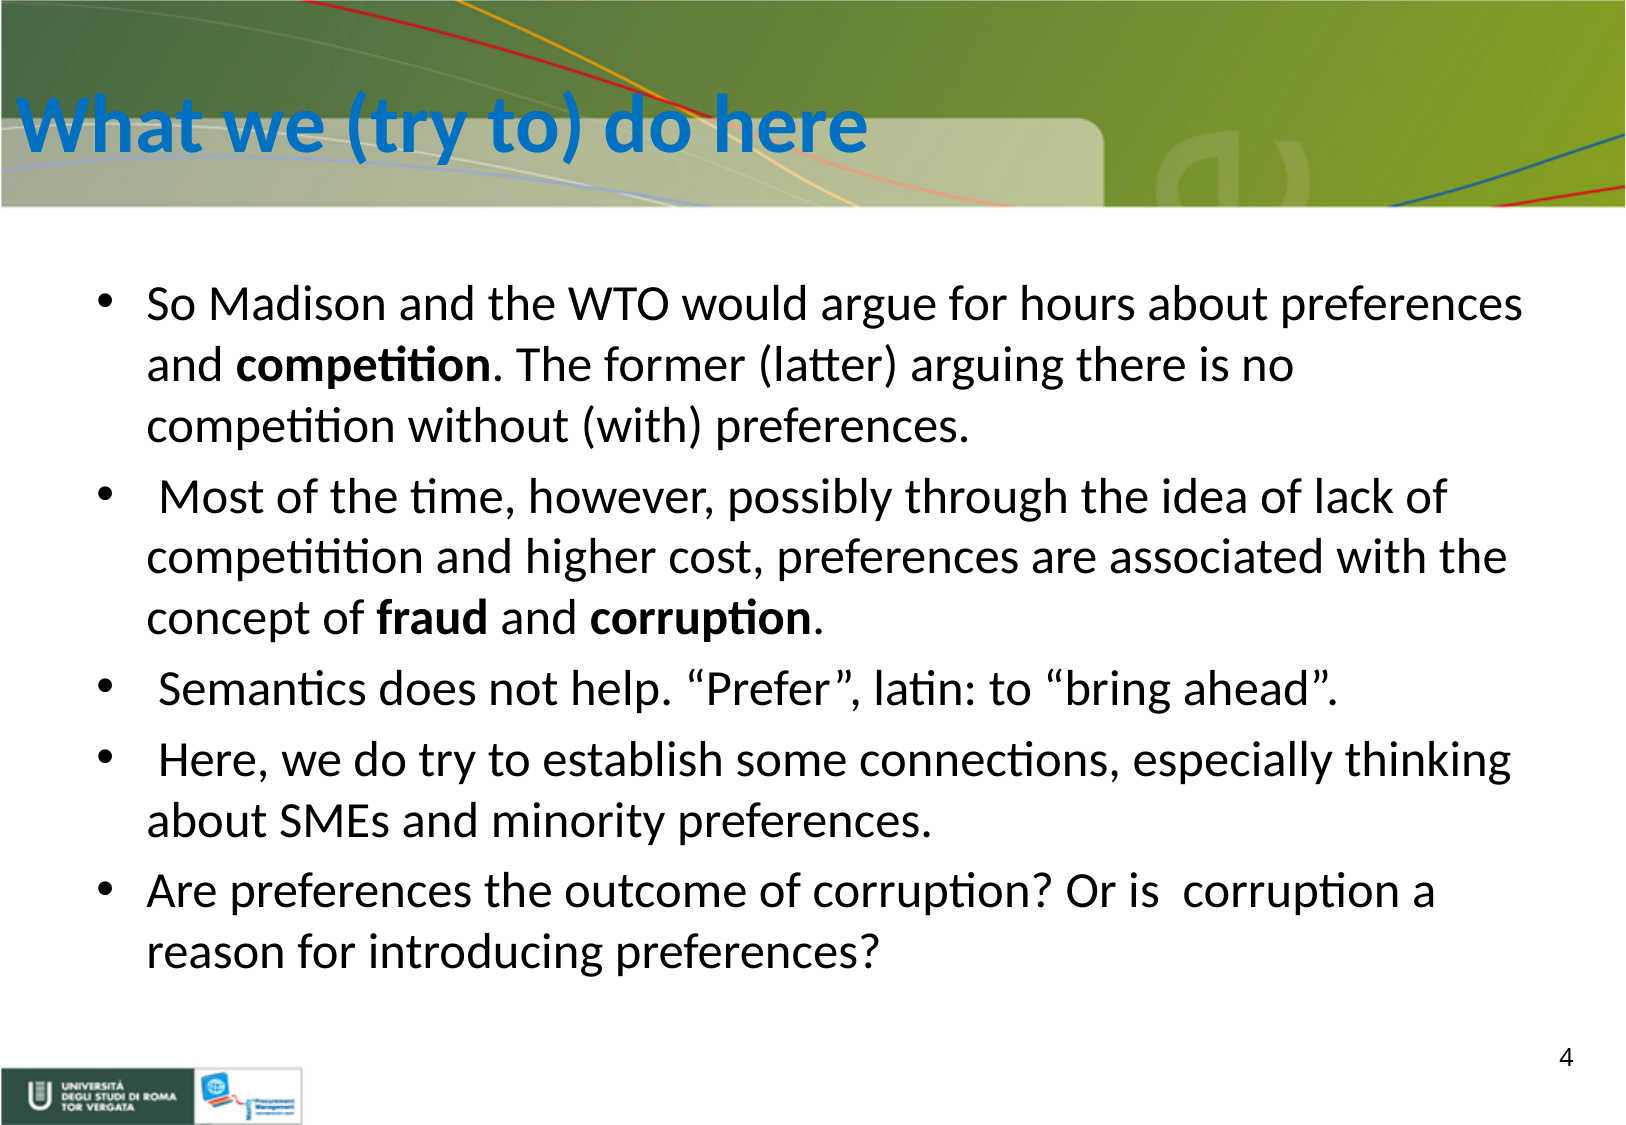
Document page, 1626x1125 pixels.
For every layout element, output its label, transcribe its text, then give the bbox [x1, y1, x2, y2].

picture [0, 0, 1626, 1125]
list So Madison and the WTO would argue for hours about preferences and competition. The former (latter) arguing there is no competition without (with) preferences. Most of the time, however, possibly through the idea of lack of competitition and higher cost, preferences are associated with the concept of fraud and corruption. Semantics does not help. “Prefer”, latin: to “bring ahead”. Here, we do try to establish some connections, especially thinking about SMEs and minority preferences. Are preferences the outcome of corruption? Or is corruption a reason for introducing preferences? [81, 262, 1544, 1005]
title What we (try to) do here [0, 25, 1463, 214]
